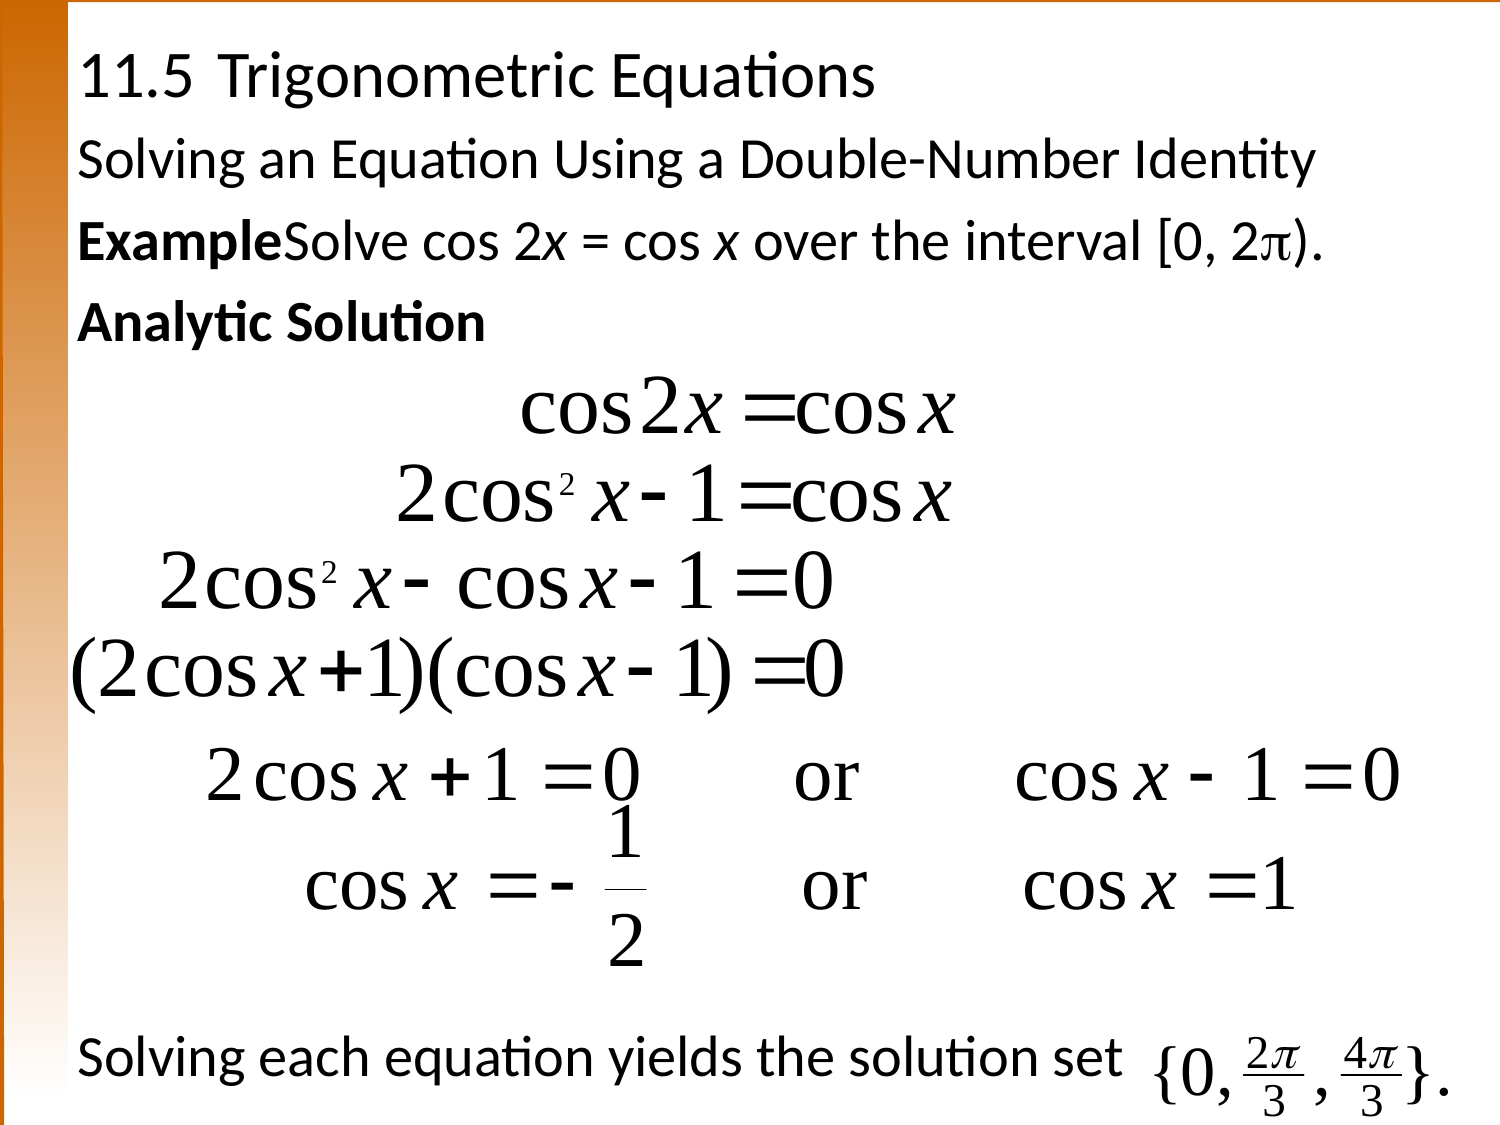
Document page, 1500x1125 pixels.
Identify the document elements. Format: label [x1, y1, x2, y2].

text_box [299, 787, 1297, 976]
text_box [512, 362, 965, 449]
text_box [0, 0, 1500, 1125]
text_box [199, 737, 1408, 827]
text_box [149, 537, 846, 623]
text_box [62, 624, 854, 726]
text_box [387, 449, 964, 536]
text_box [1137, 1024, 1456, 1125]
